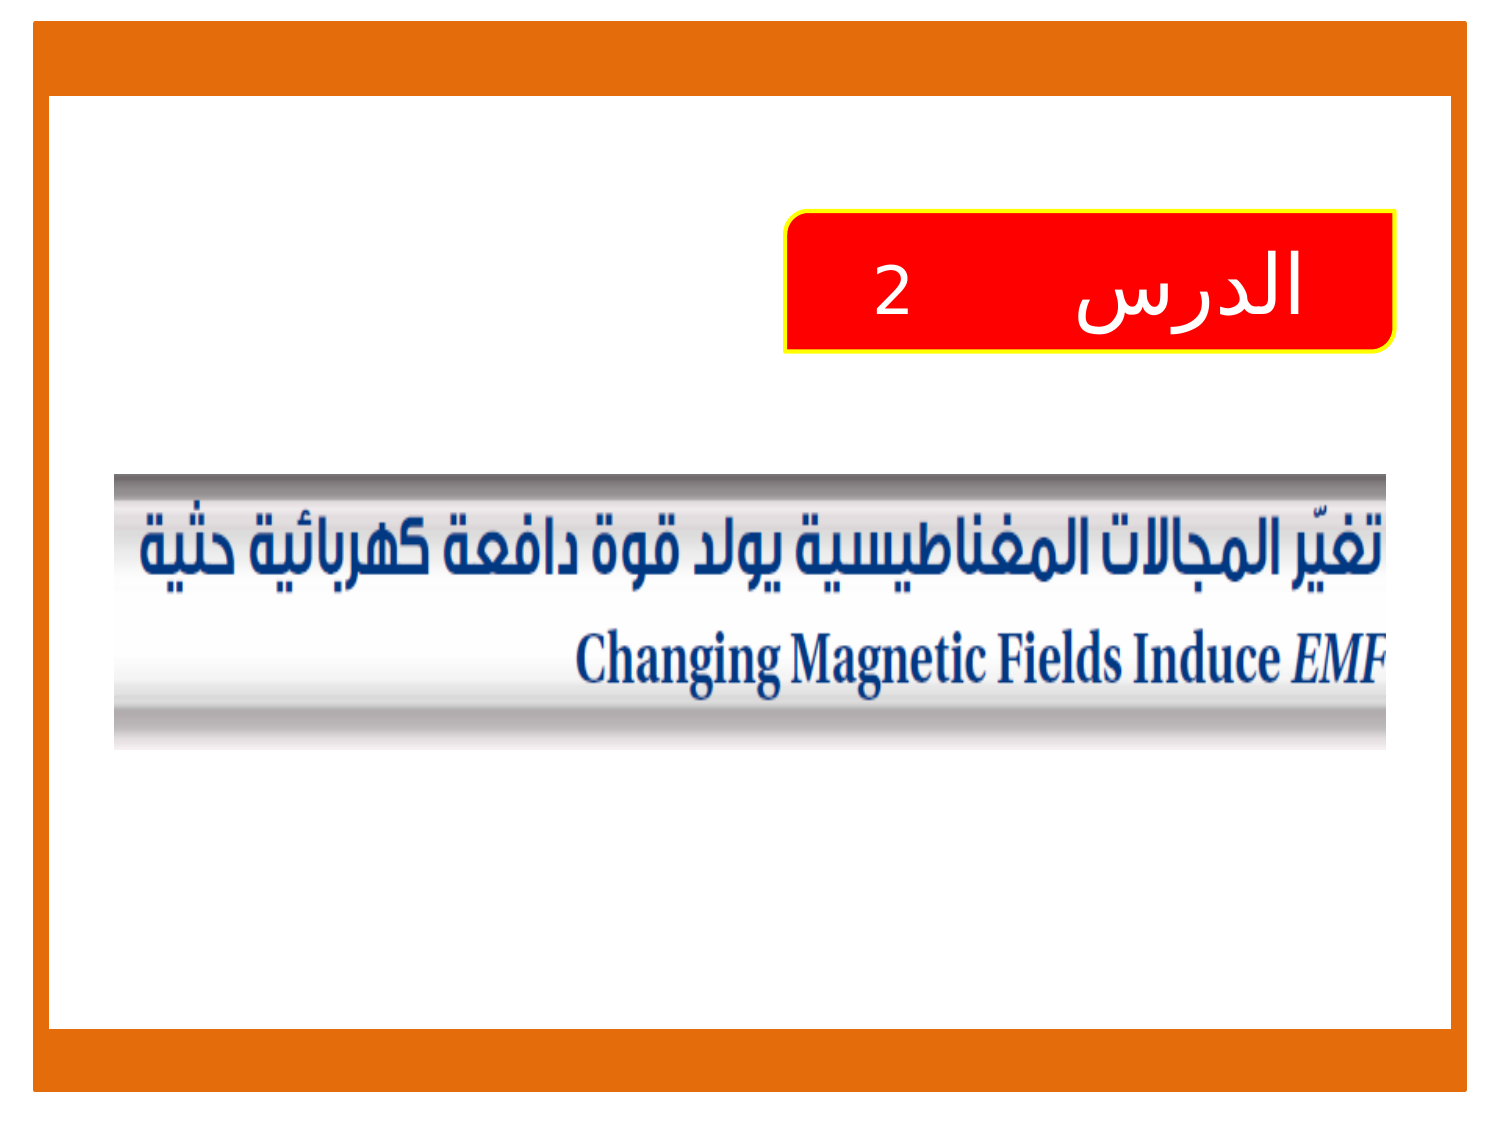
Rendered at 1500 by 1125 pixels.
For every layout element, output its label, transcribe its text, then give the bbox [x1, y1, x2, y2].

picture [114, 474, 1386, 751]
text_box الدرس 2 [783, 208, 1397, 354]
text_box [33, 1029, 1467, 1092]
text_box [33, 21, 1467, 96]
text_box [33, 92, 49, 1033]
text_box [1451, 92, 1467, 1033]
